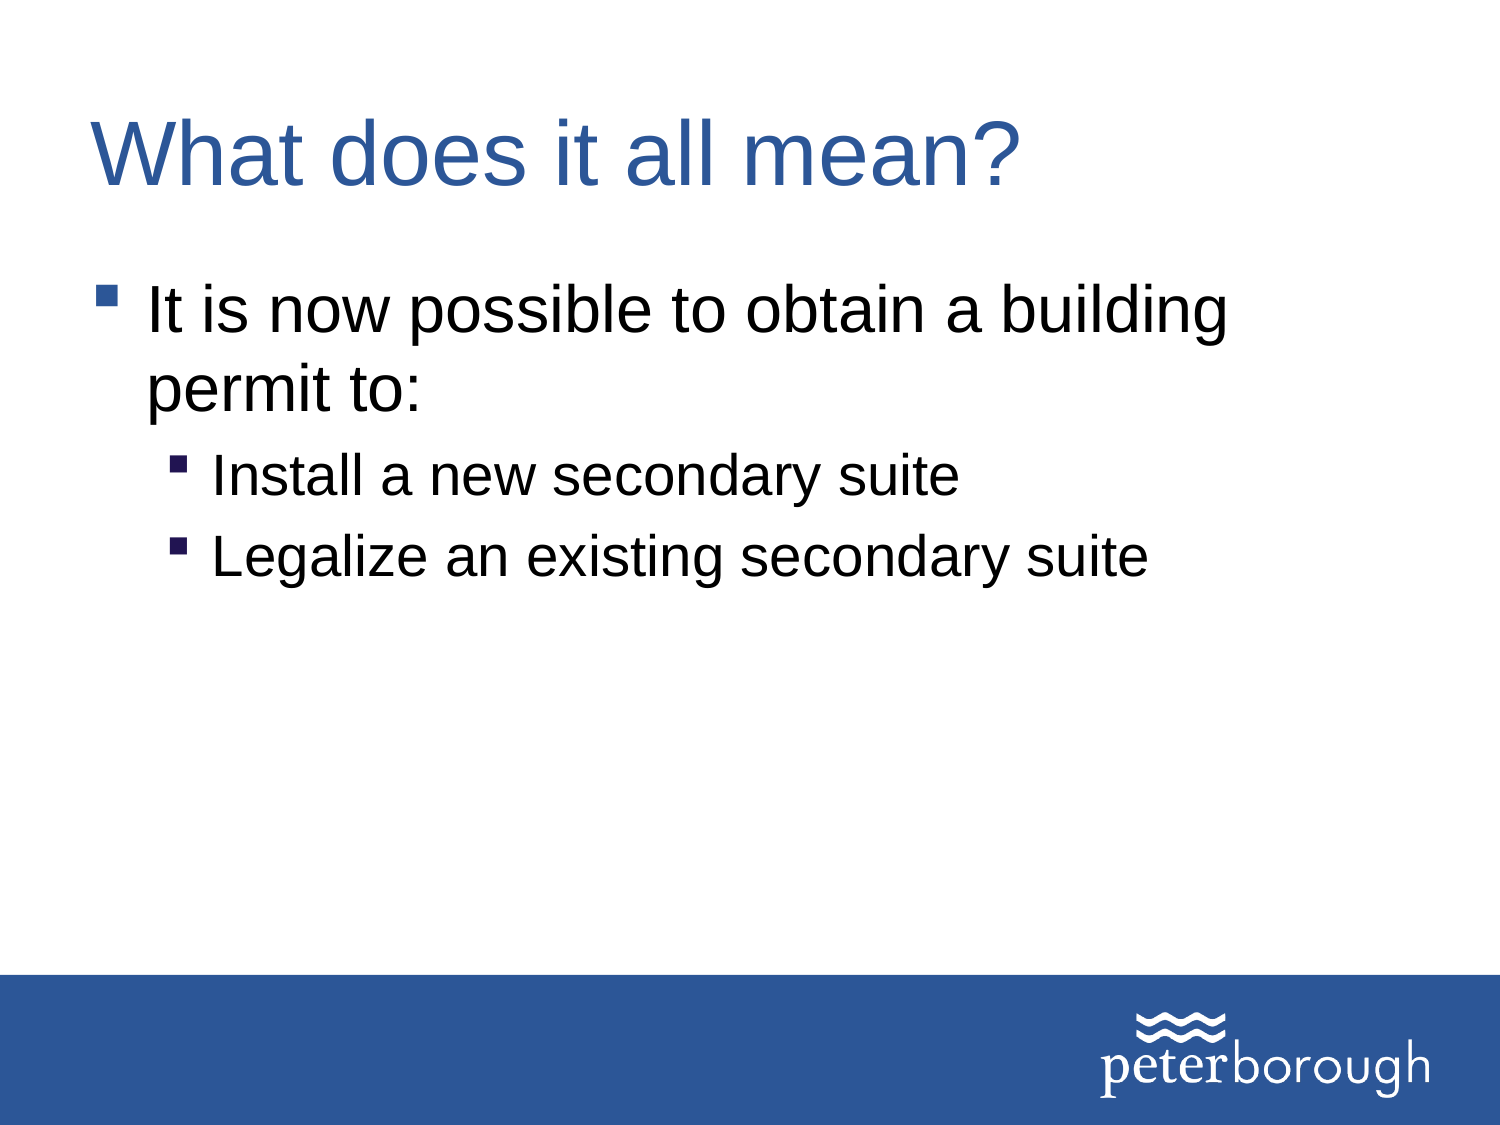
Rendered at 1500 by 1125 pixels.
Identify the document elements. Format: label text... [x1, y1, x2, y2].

picture [1100, 1012, 1429, 1098]
list It is now possible to obtain a building permit to: Install a new secondary suite Legalize an existing secondary suite [75, 257, 1425, 997]
title What does it all mean? [75, 23, 1425, 211]
